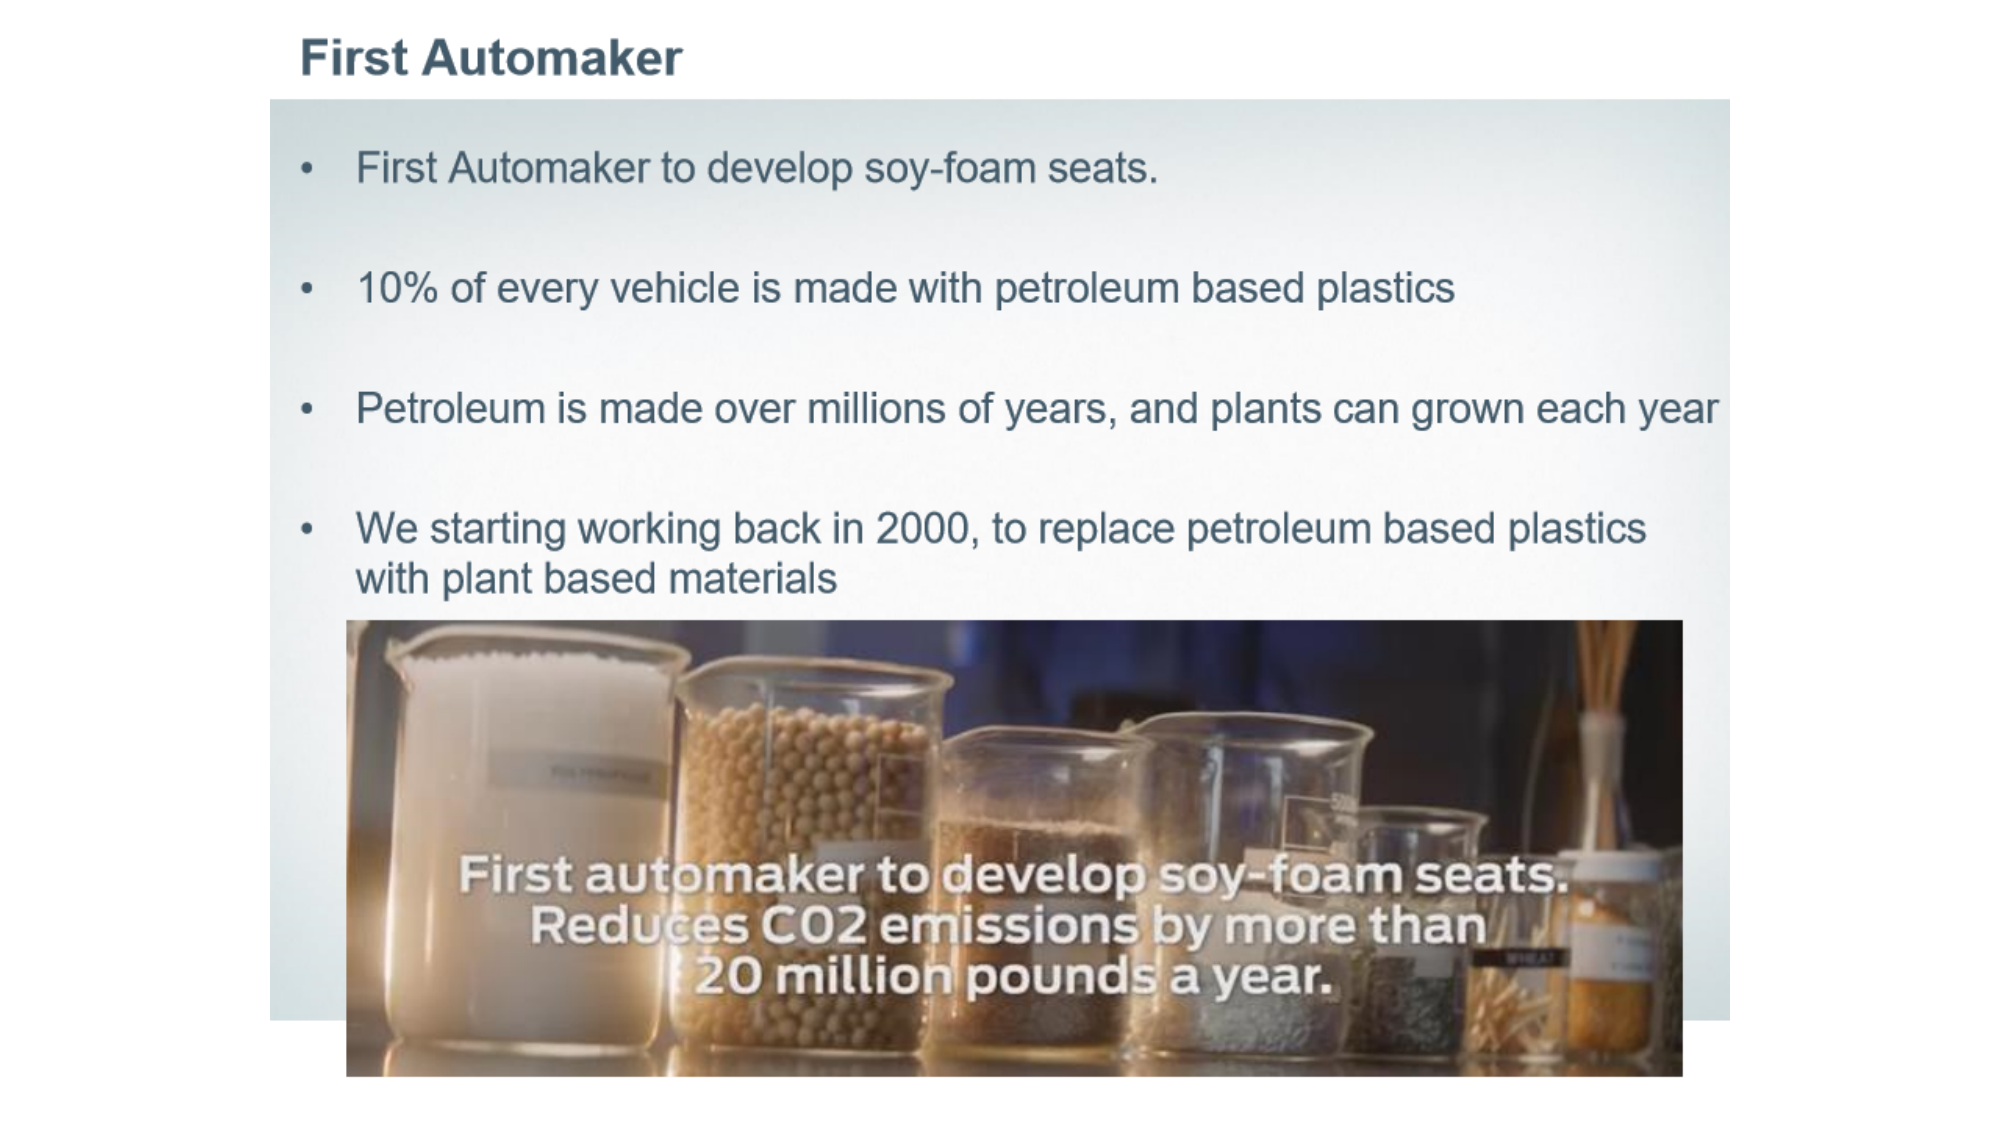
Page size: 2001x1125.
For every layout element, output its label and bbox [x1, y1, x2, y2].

picture [270, 15, 1730, 1110]
